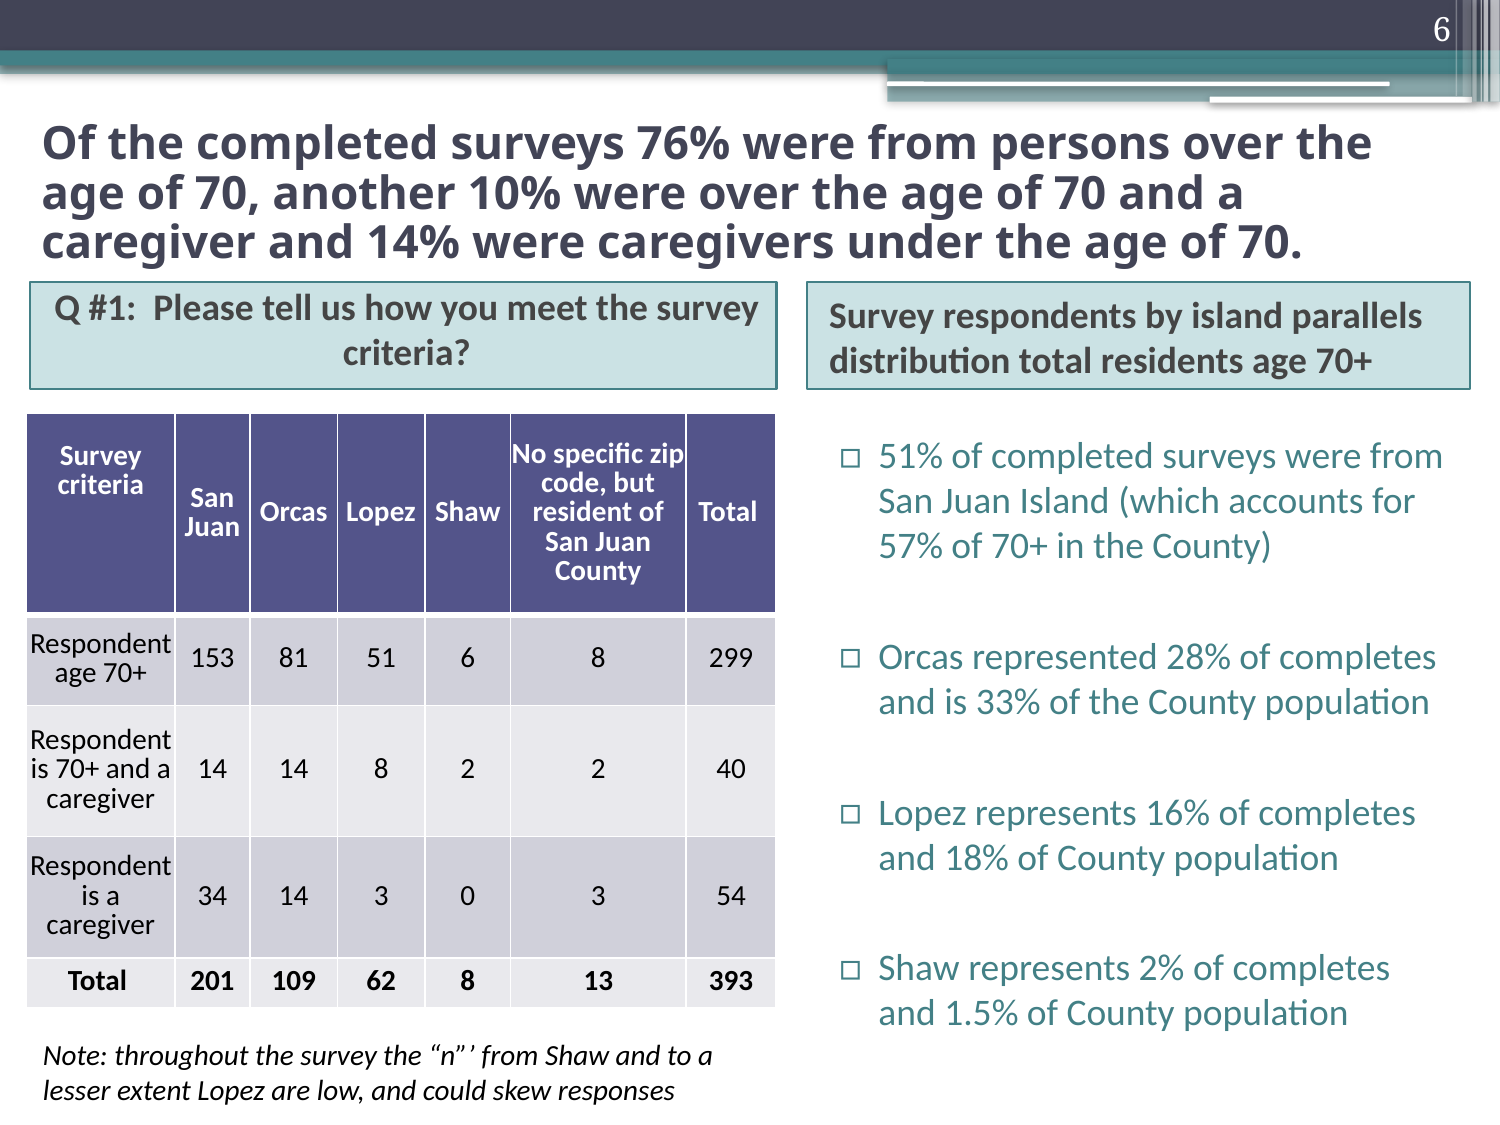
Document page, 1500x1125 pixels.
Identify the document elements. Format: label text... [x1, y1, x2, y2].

table_cell 81 [251, 618, 337, 705]
table_cell 299 [687, 618, 775, 705]
table_cell 2 [511, 706, 685, 836]
table_cell 13 [511, 959, 685, 1007]
table_cell 2 [426, 706, 510, 836]
table_cell Respondent is 70+ and a caregiver [27, 706, 174, 836]
table_cell 109 [251, 959, 337, 1007]
table_cell 51 [338, 618, 424, 705]
table_cell Respondent age 70+ [27, 618, 174, 705]
table_cell 14 [251, 706, 337, 836]
table_cell 0 [426, 837, 510, 957]
list Survey respondents by island parallels distribution total residents age 70+ [806, 281, 1471, 390]
table_cell 8 [426, 959, 510, 1007]
title Of the completed surveys 76% were from persons over the age of 70, another 10% were over the age of 70 and a caregiver and 14% were caregivers under the age of 70. [26, 119, 1460, 220]
table_cell 8 [338, 706, 424, 836]
table_cell 3 [511, 837, 685, 957]
slide_number 6 [1341, 0, 1466, 61]
table_cell 8 [511, 618, 685, 705]
list 51% of completed surveys were from San Juan Island (which accounts for 57% of 70+ in the County) Orcas represented 28% of completes and is 33% of the County population Lopez represents 16% of completes and 18% of County population Shaw represents 2% of completes and 1.5% of County population [755, 423, 1466, 1062]
table_cell Respondent is a caregiver [27, 837, 174, 957]
table_header Lopez [338, 414, 424, 612]
table_header Total [687, 414, 775, 612]
table_cell 34 [176, 837, 249, 957]
table_cell 54 [687, 837, 775, 957]
table_header Survey criteria [27, 414, 174, 612]
table_header Orcas [251, 414, 337, 612]
table_cell 3 [338, 837, 424, 957]
table_cell 153 [176, 618, 249, 705]
table_cell 40 [687, 706, 775, 836]
list Q #1: Please tell us how you meet the survey criteria? [29, 281, 778, 390]
table_cell 201 [176, 959, 249, 1007]
table_cell 6 [426, 618, 510, 705]
table_cell Total [27, 959, 174, 1007]
table_cell 14 [251, 837, 337, 957]
table_cell 393 [687, 959, 775, 1007]
text_box Note: throughout the survey the “n”’ from Shaw and to a lesser extent Lopez are low, and could skew responses [28, 1028, 779, 1114]
table_header Shaw [426, 414, 510, 612]
table_cell 62 [338, 959, 424, 1007]
table_cell 14 [176, 706, 249, 836]
table_header No specific zip code, but resident of San Juan County [511, 414, 685, 612]
table_header San Juan [176, 414, 249, 612]
